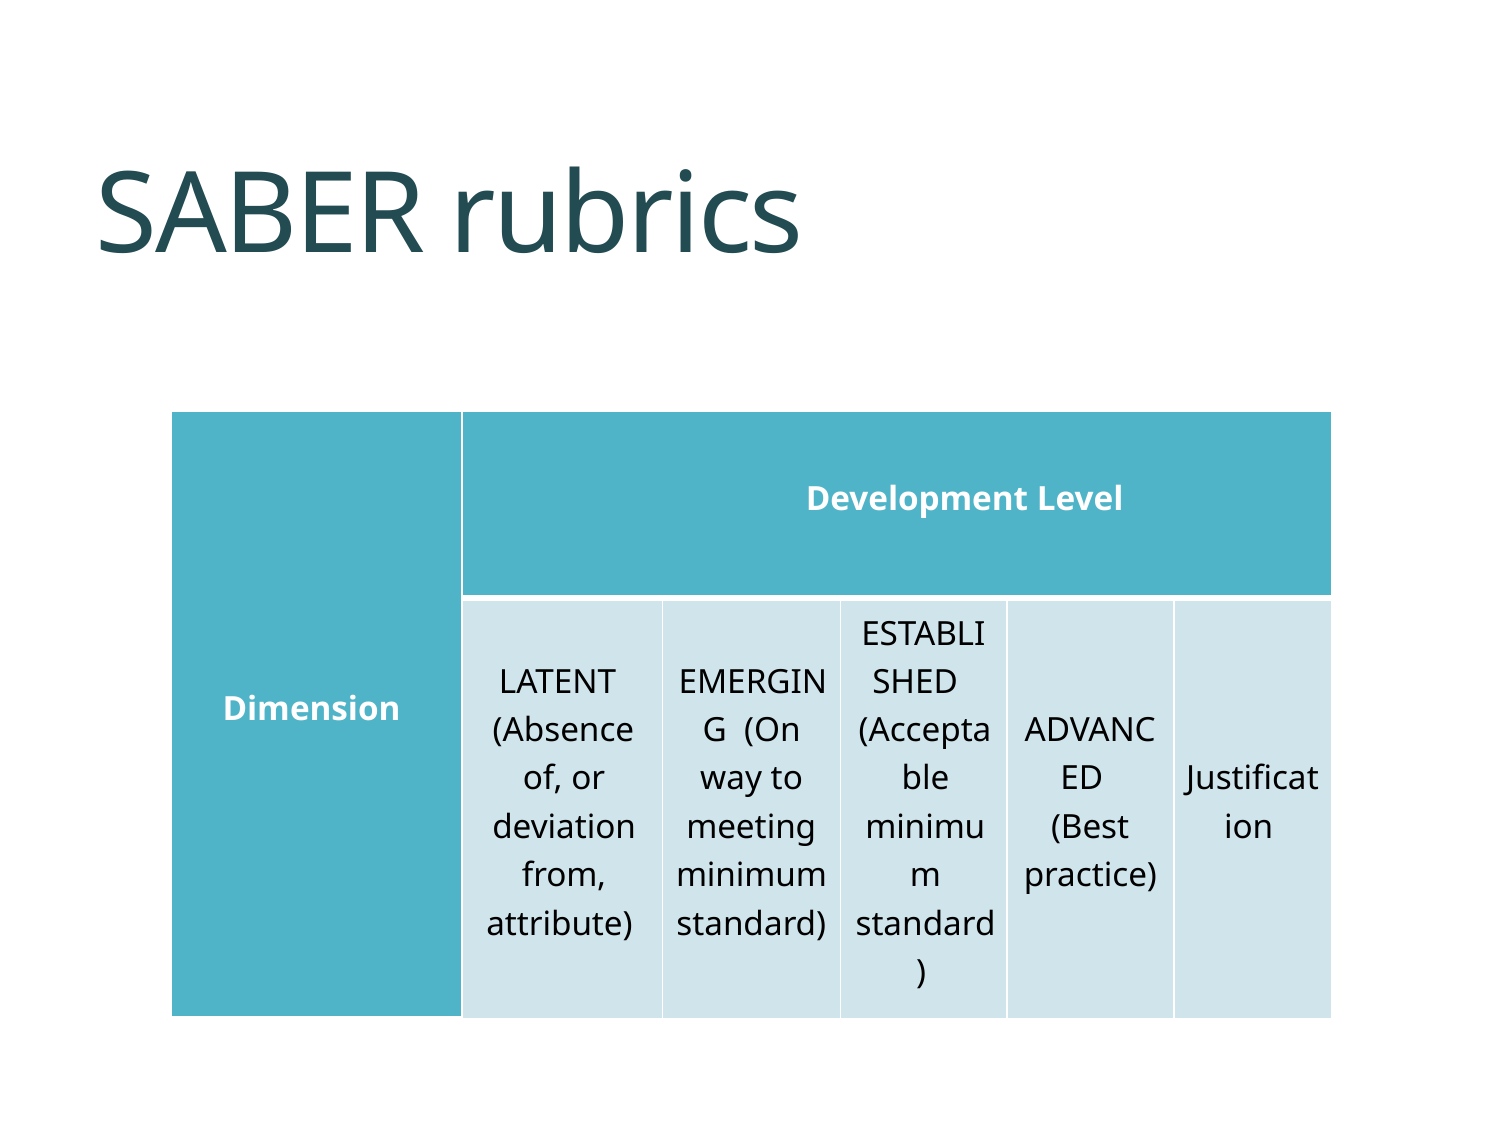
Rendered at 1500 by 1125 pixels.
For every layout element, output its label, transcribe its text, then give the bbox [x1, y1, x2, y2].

table_header Development Level [463, 412, 1331, 595]
table_cell EMERGING (On way to meeting minimum standard) [663, 601, 840, 1018]
table_cell Justification [1175, 601, 1331, 1018]
table_cell ADVANCED (Best practice) [1008, 601, 1173, 1018]
title SABER rubrics [80, 81, 1407, 354]
table_header Dimension [172, 412, 461, 1016]
table_cell ESTABLISHED (Acceptable minimum standard) [841, 601, 1006, 1018]
table_cell LATENT (Absence of, or deviation from, attribute) [463, 601, 662, 1018]
